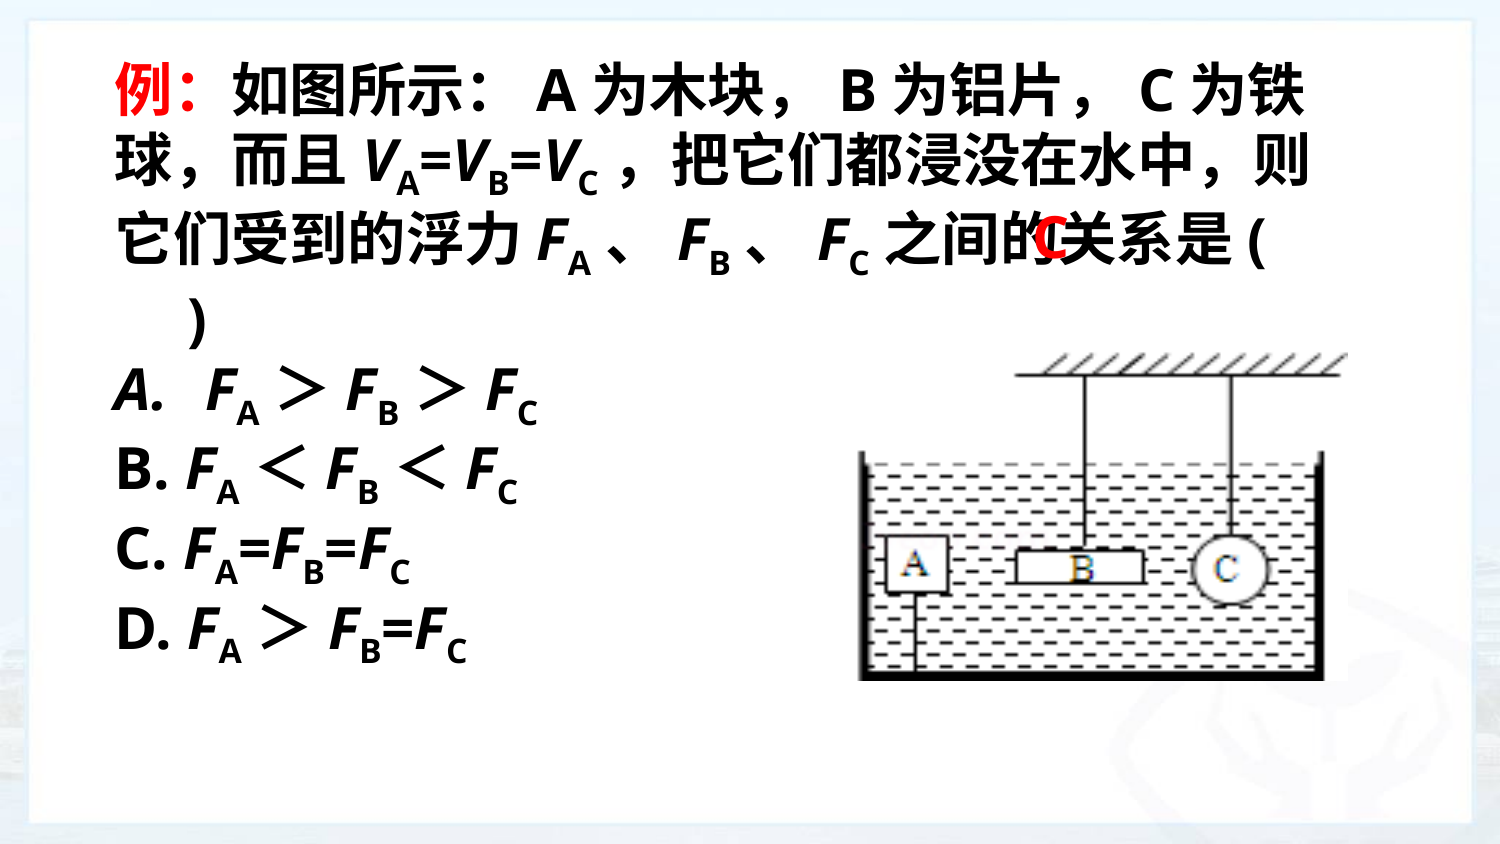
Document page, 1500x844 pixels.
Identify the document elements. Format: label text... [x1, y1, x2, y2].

text_box 例：如图所示：A为木块，B为铝片，C为铁球，而且VA=VB=VC，把它们都浸没在水中，则它们受到的浮力FA、FB、FC之间的关系是( ) FA＞FB＞FC B. FA＜FB＜FC C. FA=FB=FC D. FA＞FB=FC [100, 45, 1363, 678]
text_box C [1017, 192, 1085, 278]
picture [0, 0, 1500, 844]
